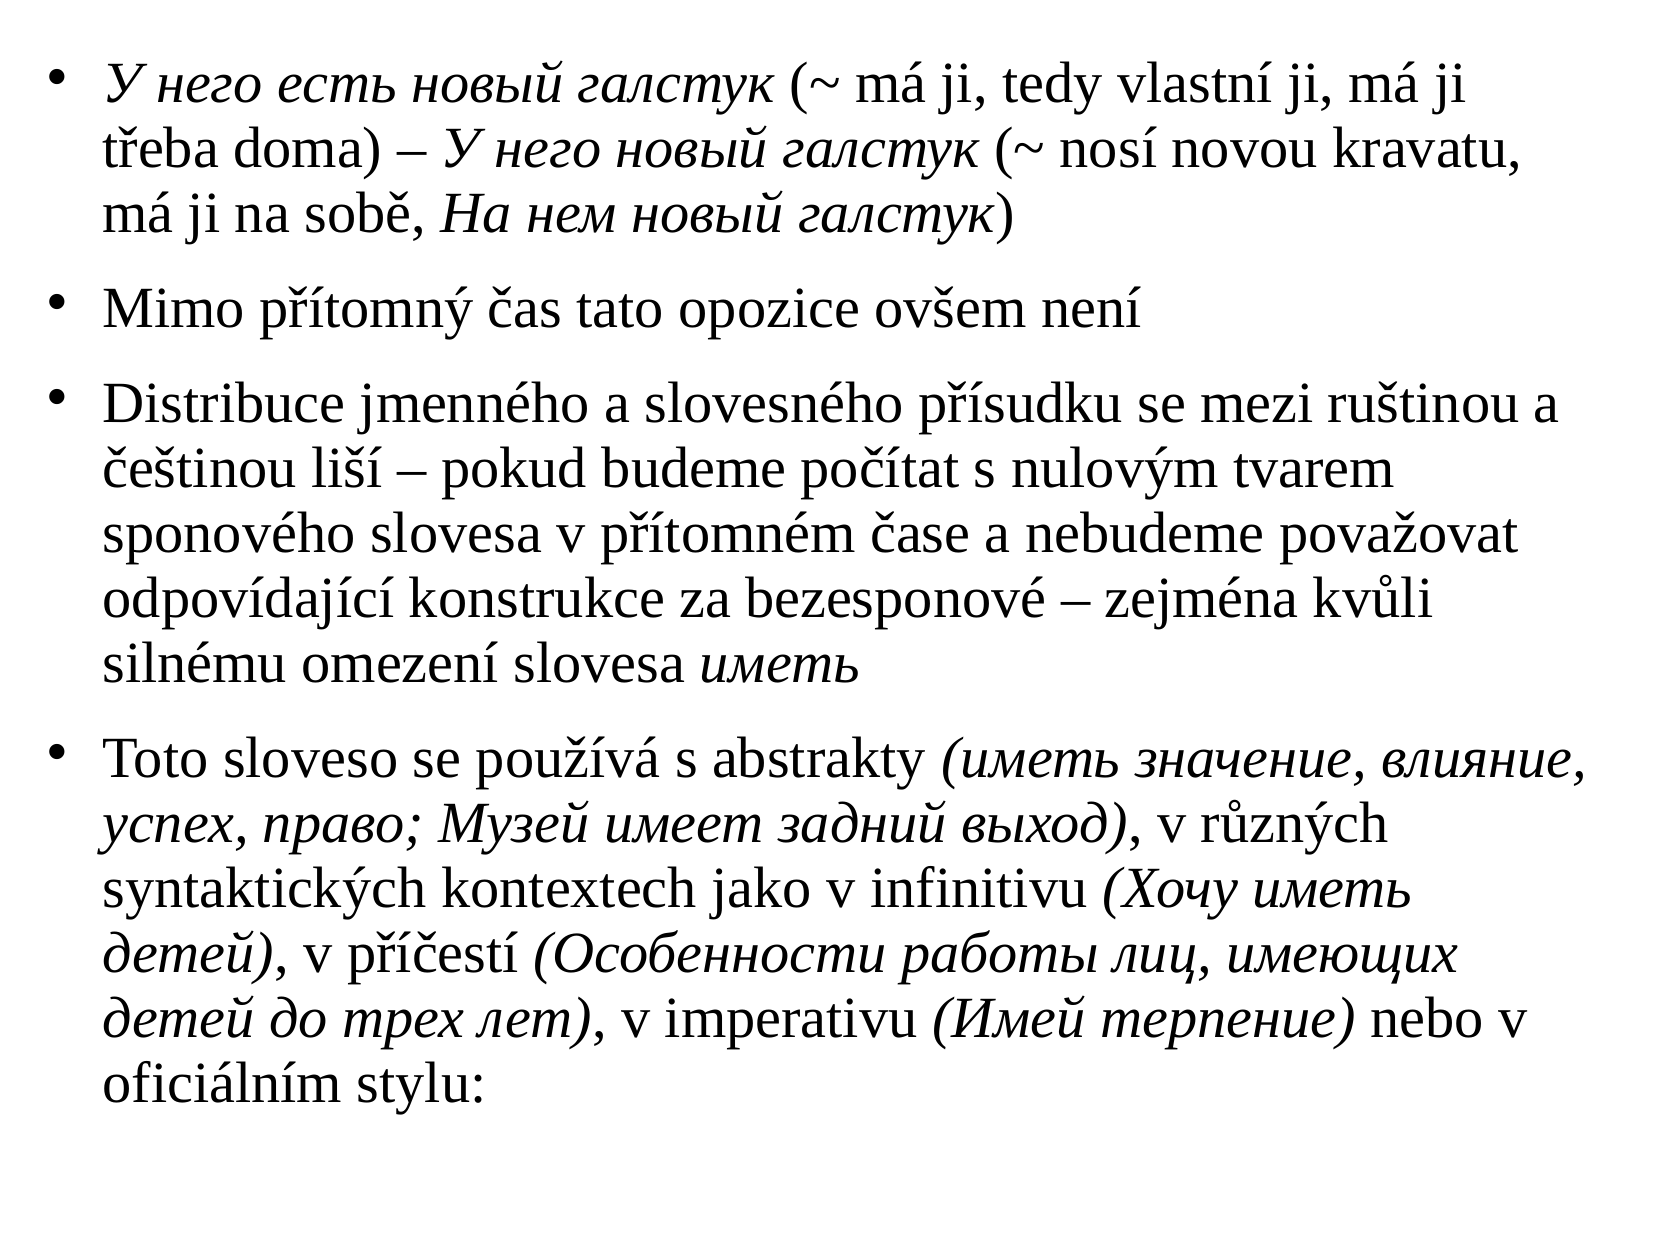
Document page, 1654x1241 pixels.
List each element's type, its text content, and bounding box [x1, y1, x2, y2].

list У него есть новый галстук (~ má ji, tedy vlastní ji, má ji třeba doma) – У него новый галстук (~ nosí novou kravatu, má ji na sobě, На нем новый галстук) Mimo přítomný čas tato opozice ovšem není Distribuce jmenného a slovesného přísudku se mezi ruštinou a češtinou liší – pokud budeme počítat s nulovým tvarem sponového slovesa v přítomném čase a nebudeme považovat odpovídající konstrukce za bezesponové – zejména kvůli silnému omezení slovesa иметь Toto sloveso se používá s abstrakty (иметь значение, влияние, успех, право; Музей имеет задний выход), v různých syntaktických kontextech jako v infinitivu (Хочу иметь детей), v příčestí (Особенности работы лиц, имеющих детей до трех лет), v imperativu (Имей терпение) nebo v oficiálním stylu: [47, 45, 1595, 1170]
